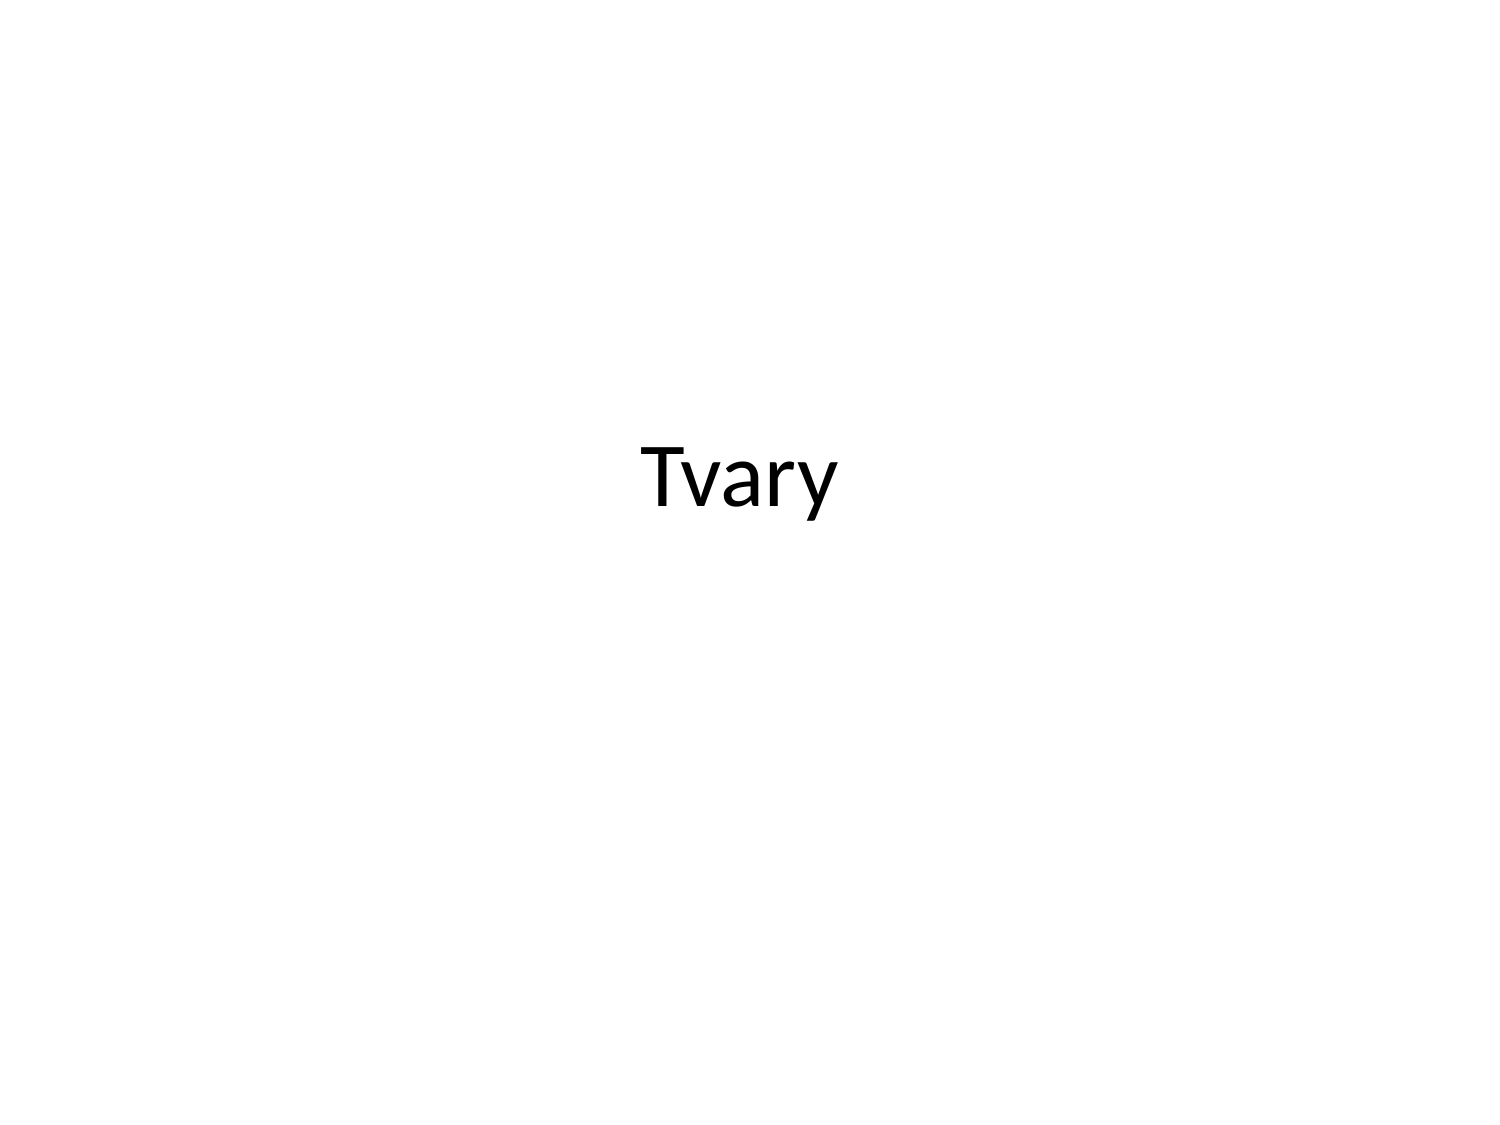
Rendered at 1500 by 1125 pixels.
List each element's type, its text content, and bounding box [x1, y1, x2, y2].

title Tvary [112, 349, 1388, 591]
